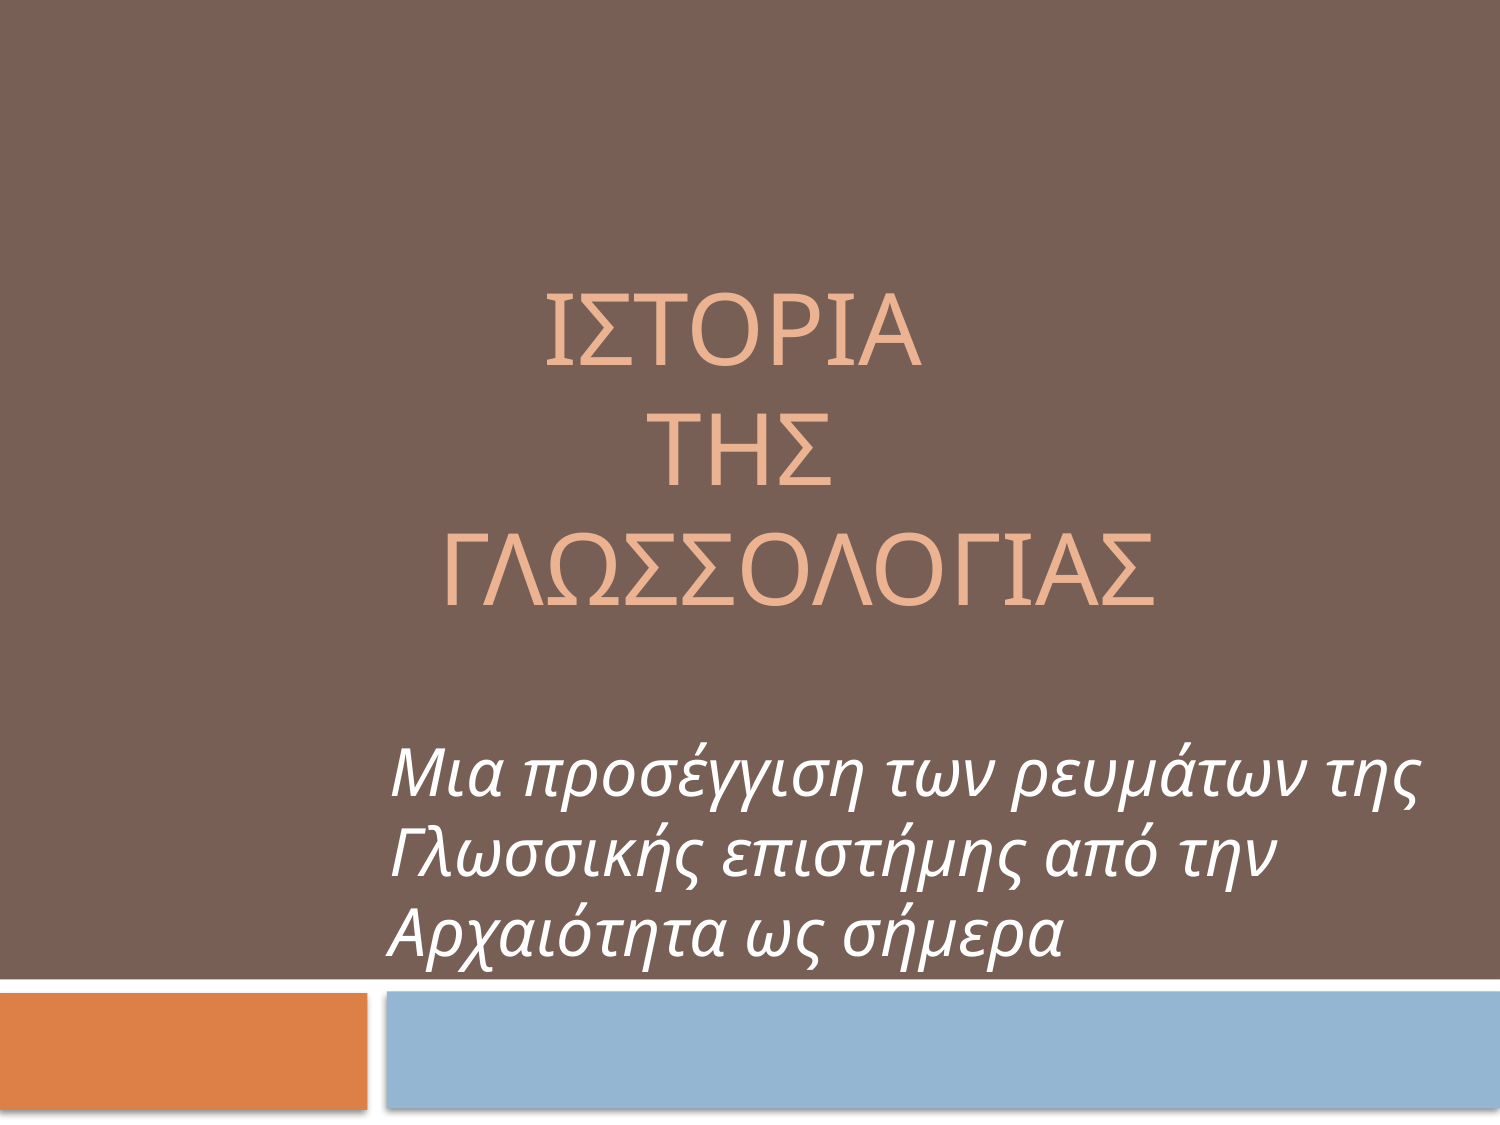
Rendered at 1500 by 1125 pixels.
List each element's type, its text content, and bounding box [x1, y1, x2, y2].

subtitle Μια προσέγγιση των ρευμάτων της Γλωσσικής επιστήμης από την Αρχαιότητα ως σήμερα [375, 761, 1488, 938]
title ΙΣΤΟΡΙΑ ΤΗΣ ΓΛΩΣΣΟΛΟΓΙΑΣ [398, 292, 1450, 633]
